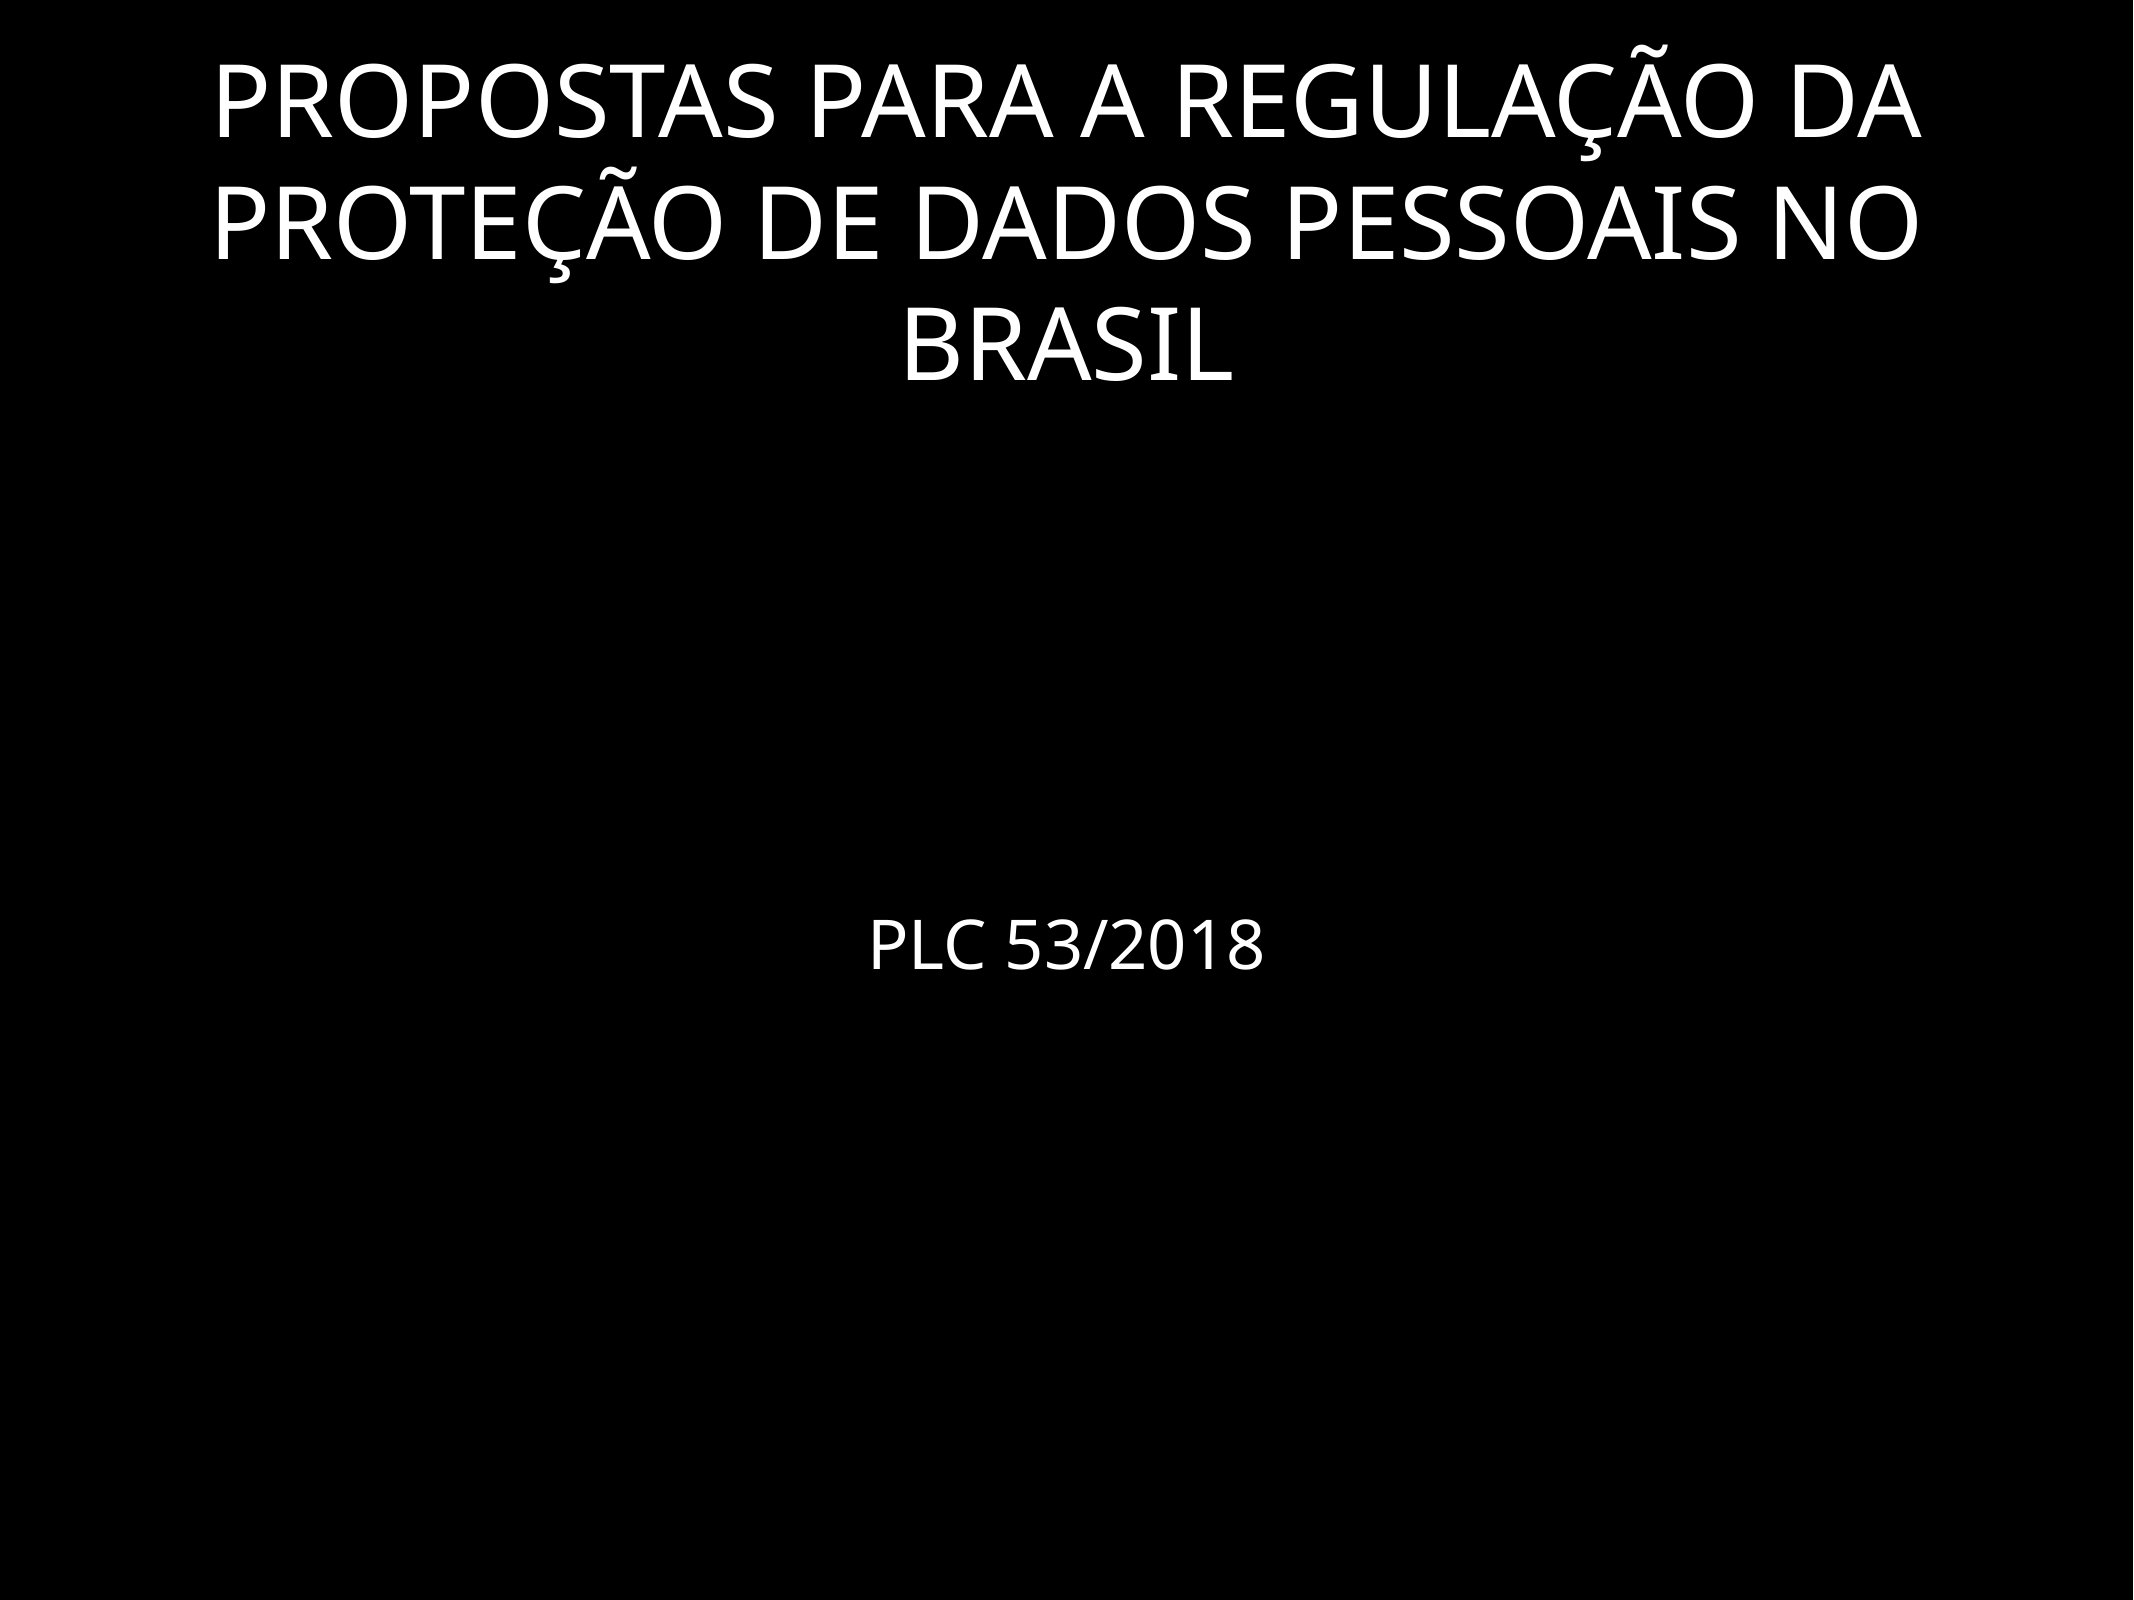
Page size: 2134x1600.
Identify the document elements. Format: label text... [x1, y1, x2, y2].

title Propostas para a regulação da Proteção de dados pessoais no Brasil [155, 41, 1978, 397]
list PLC 53/2018 [155, 425, 1978, 1458]
